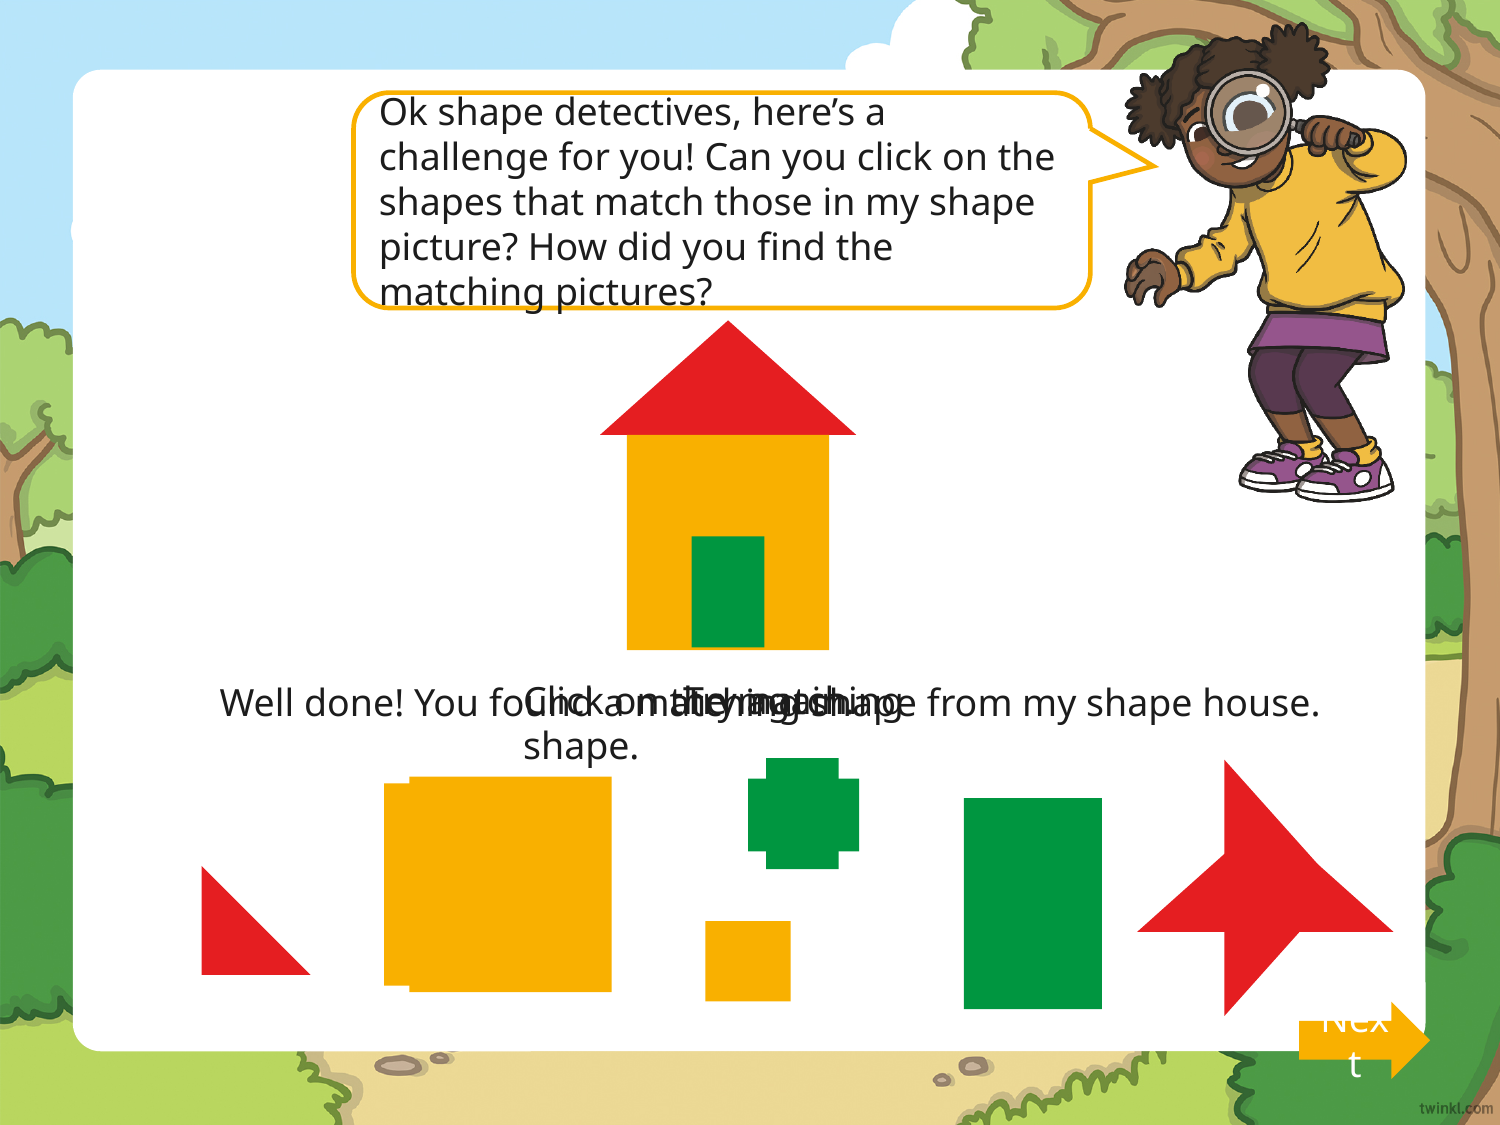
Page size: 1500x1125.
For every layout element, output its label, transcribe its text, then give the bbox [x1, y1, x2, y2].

text_box [1223, 757, 1319, 863]
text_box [599, 320, 857, 651]
text_box [1134, 815, 1397, 933]
text_box [704, 920, 792, 1002]
text_box [963, 797, 1103, 1010]
text_box [408, 776, 613, 993]
text_box [765, 757, 840, 870]
text_box Next [1298, 999, 1432, 1082]
text_box Ok shape detectives, here’s a challenge for you! Can you click on the shapes that match those in my shape picture? How did you find the matching pictures? [352, 91, 1124, 310]
text_box [1223, 933, 1300, 1019]
text_box Click on the matching shape. [508, 732, 1033, 775]
picture [0, 0, 1500, 1125]
text_box [200, 863, 314, 976]
text_box Well done! You found a matching shape from my shape house. [155, 671, 1386, 732]
text_box [383, 782, 408, 987]
text_box [840, 778, 860, 852]
text_box [747, 778, 765, 852]
